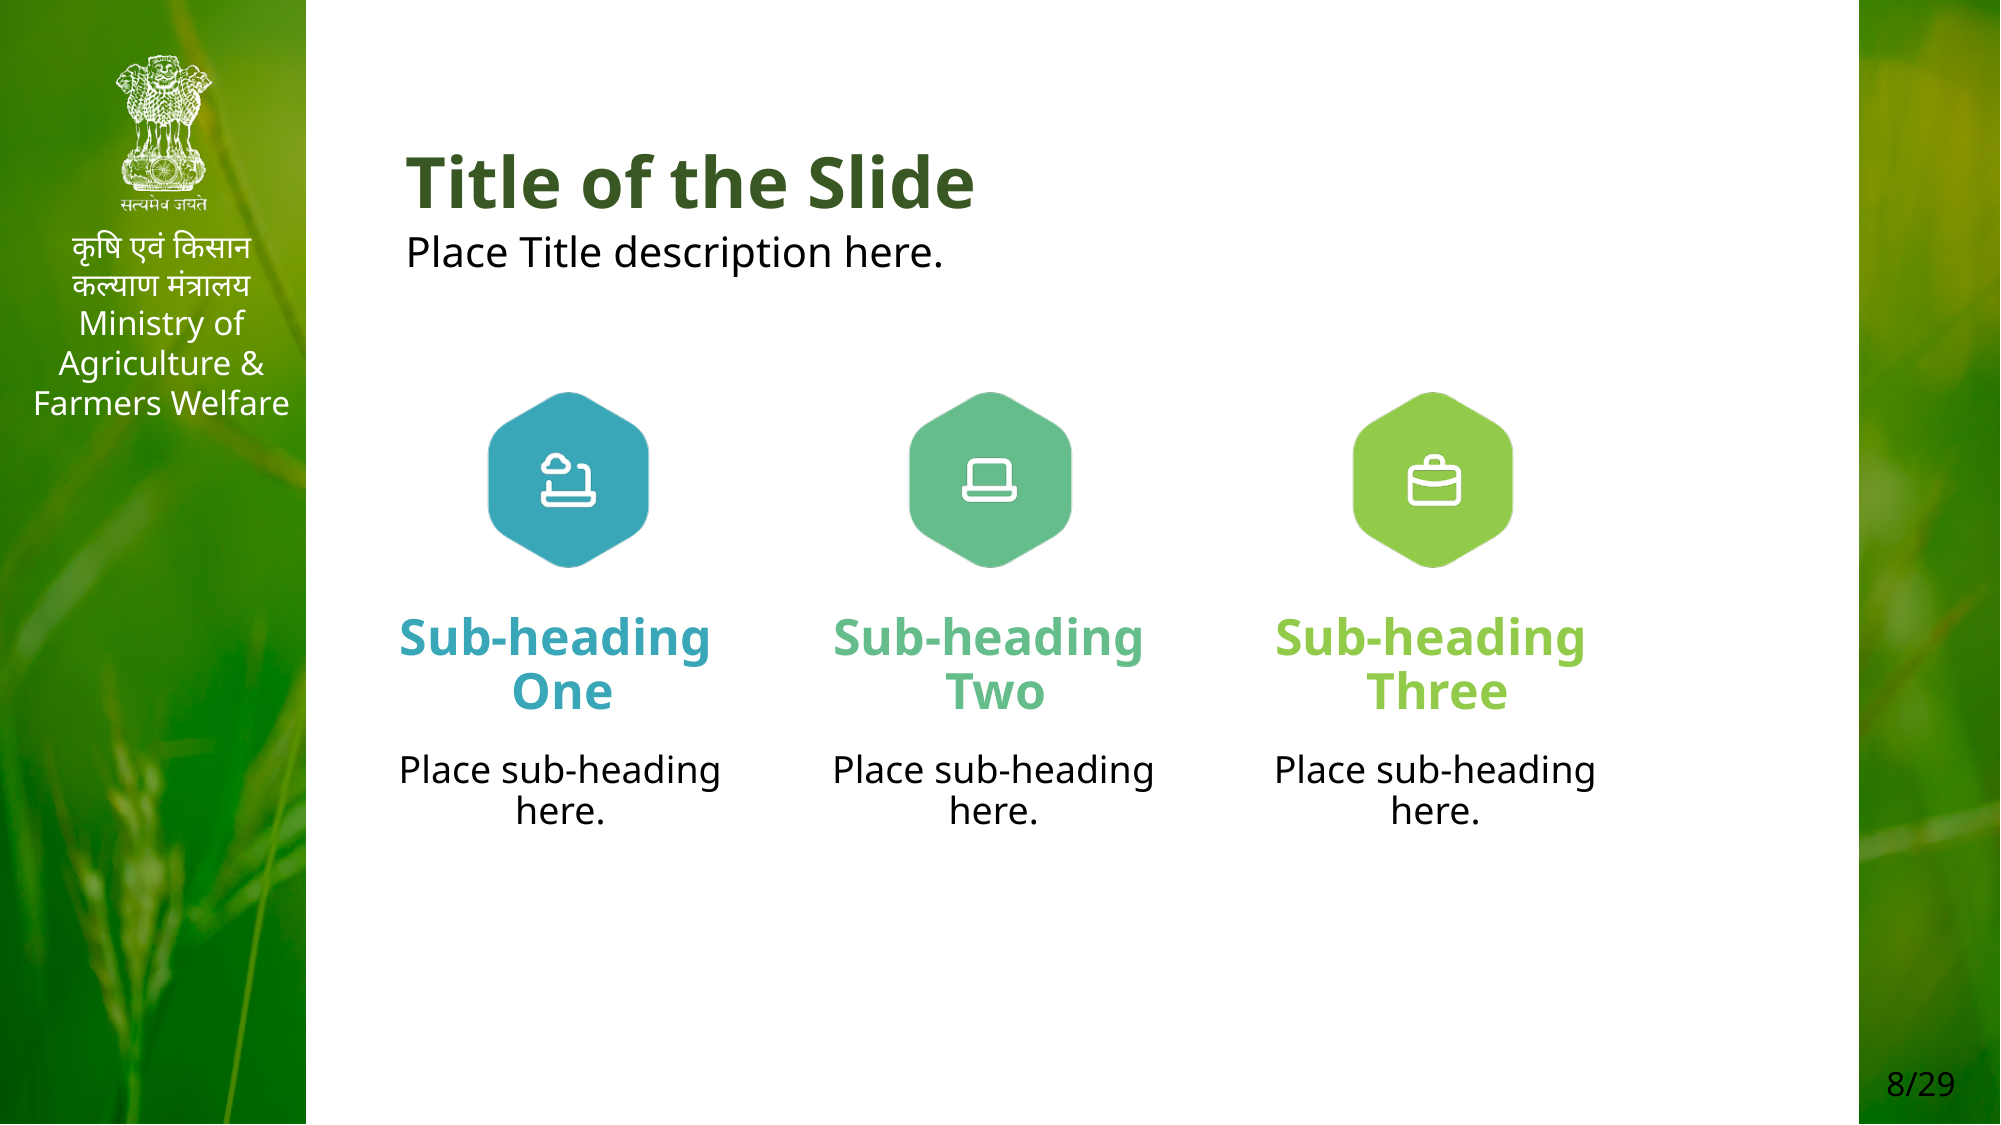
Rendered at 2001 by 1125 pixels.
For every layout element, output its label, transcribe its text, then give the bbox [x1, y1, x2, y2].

text_box Place sub-heading here. [813, 748, 1174, 851]
text_box Place sub-heading here. [1255, 748, 1616, 851]
text_box Sub-heading One [382, 612, 743, 722]
picture [0, 0, 2000, 1125]
text_box Place sub-heading here. [380, 748, 741, 851]
text_box Sub-heading Three [1257, 612, 1618, 722]
text_box Sub-heading Two [815, 612, 1176, 722]
text_box Title of the Slide [405, 139, 1662, 225]
text_box Place Title description here. [405, 241, 1673, 344]
